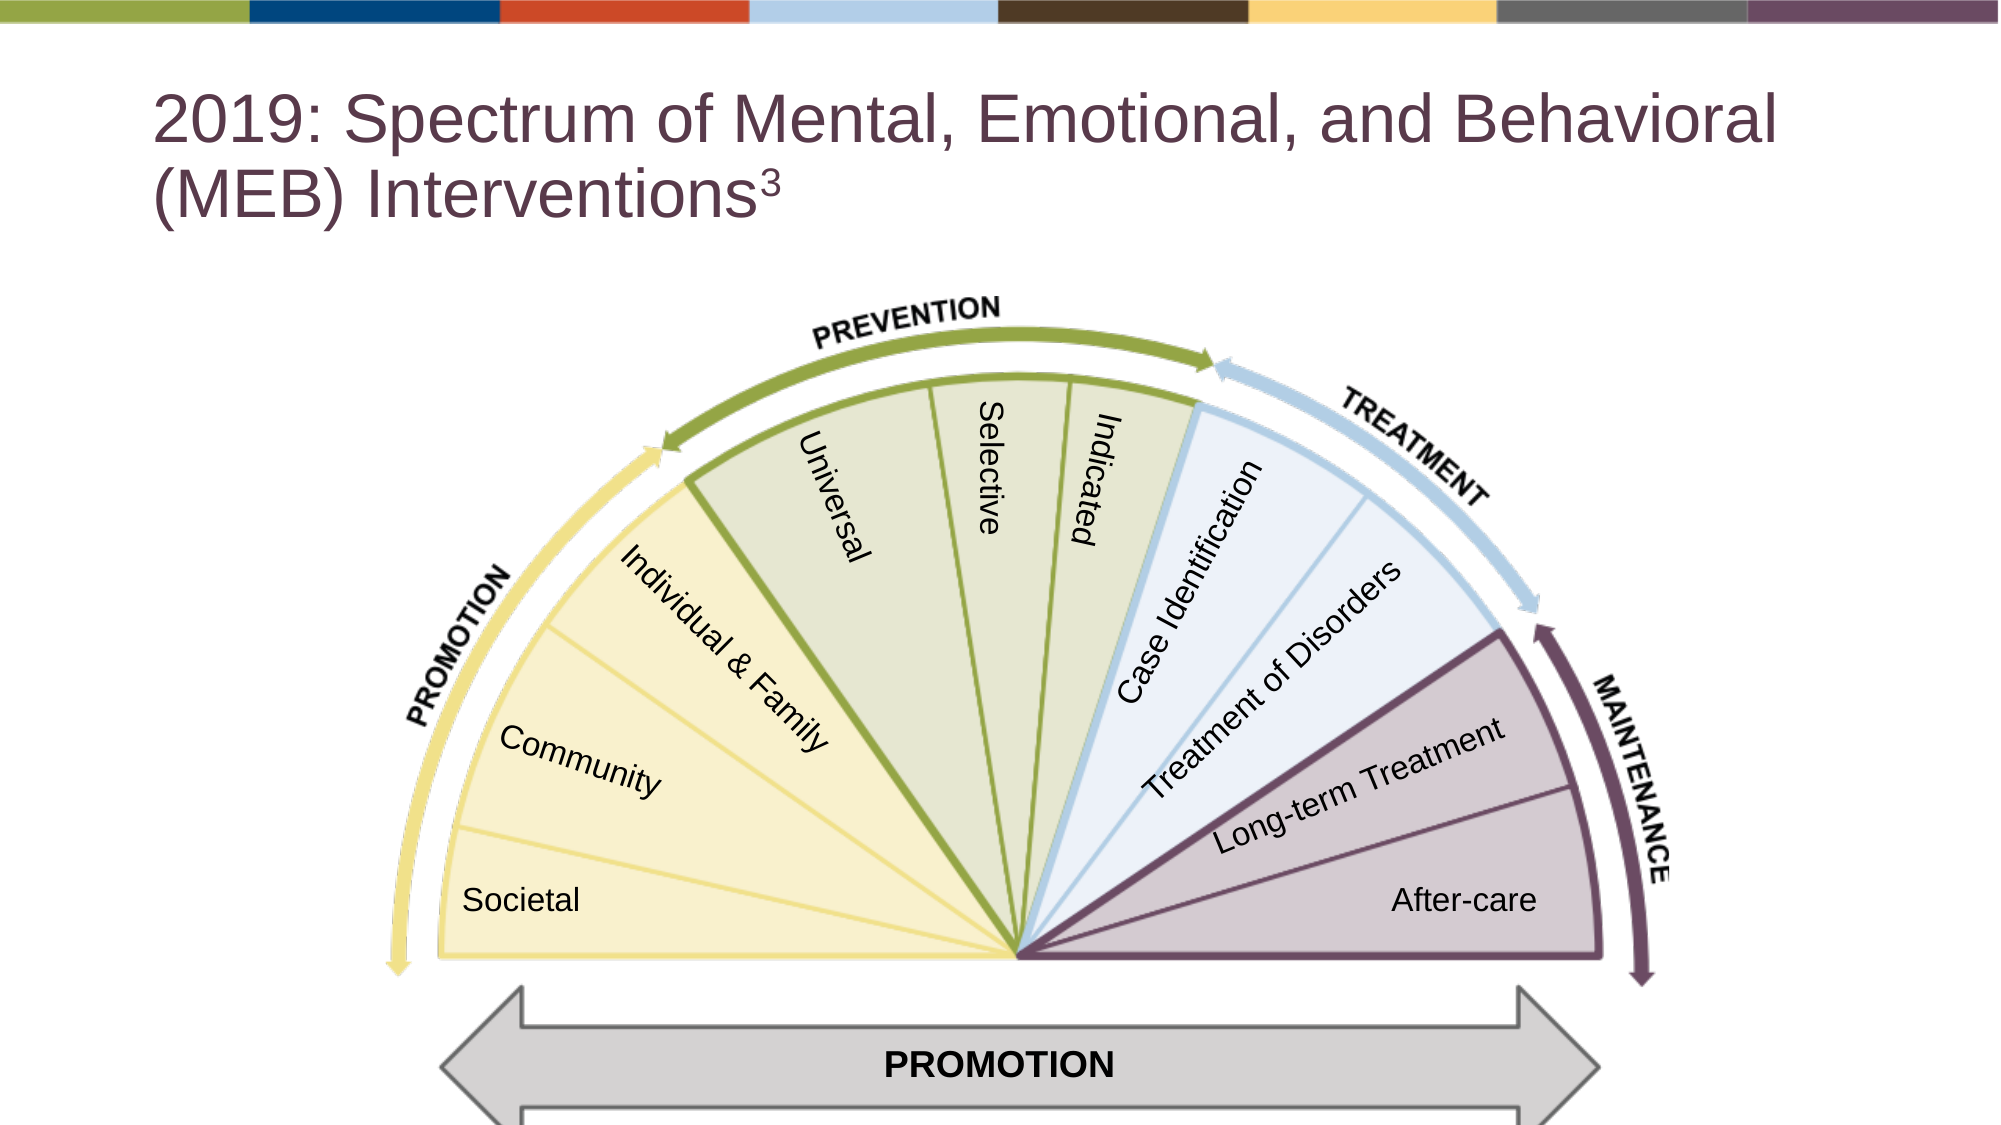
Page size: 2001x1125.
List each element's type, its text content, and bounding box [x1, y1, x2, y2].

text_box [446, 382, 1554, 928]
picture [385, 296, 1670, 1125]
picture [0, 0, 2000, 24]
title 2019: Spectrum of Mental, Emotional, and Behavioral (MEB) Interventions3 [137, 76, 1863, 240]
